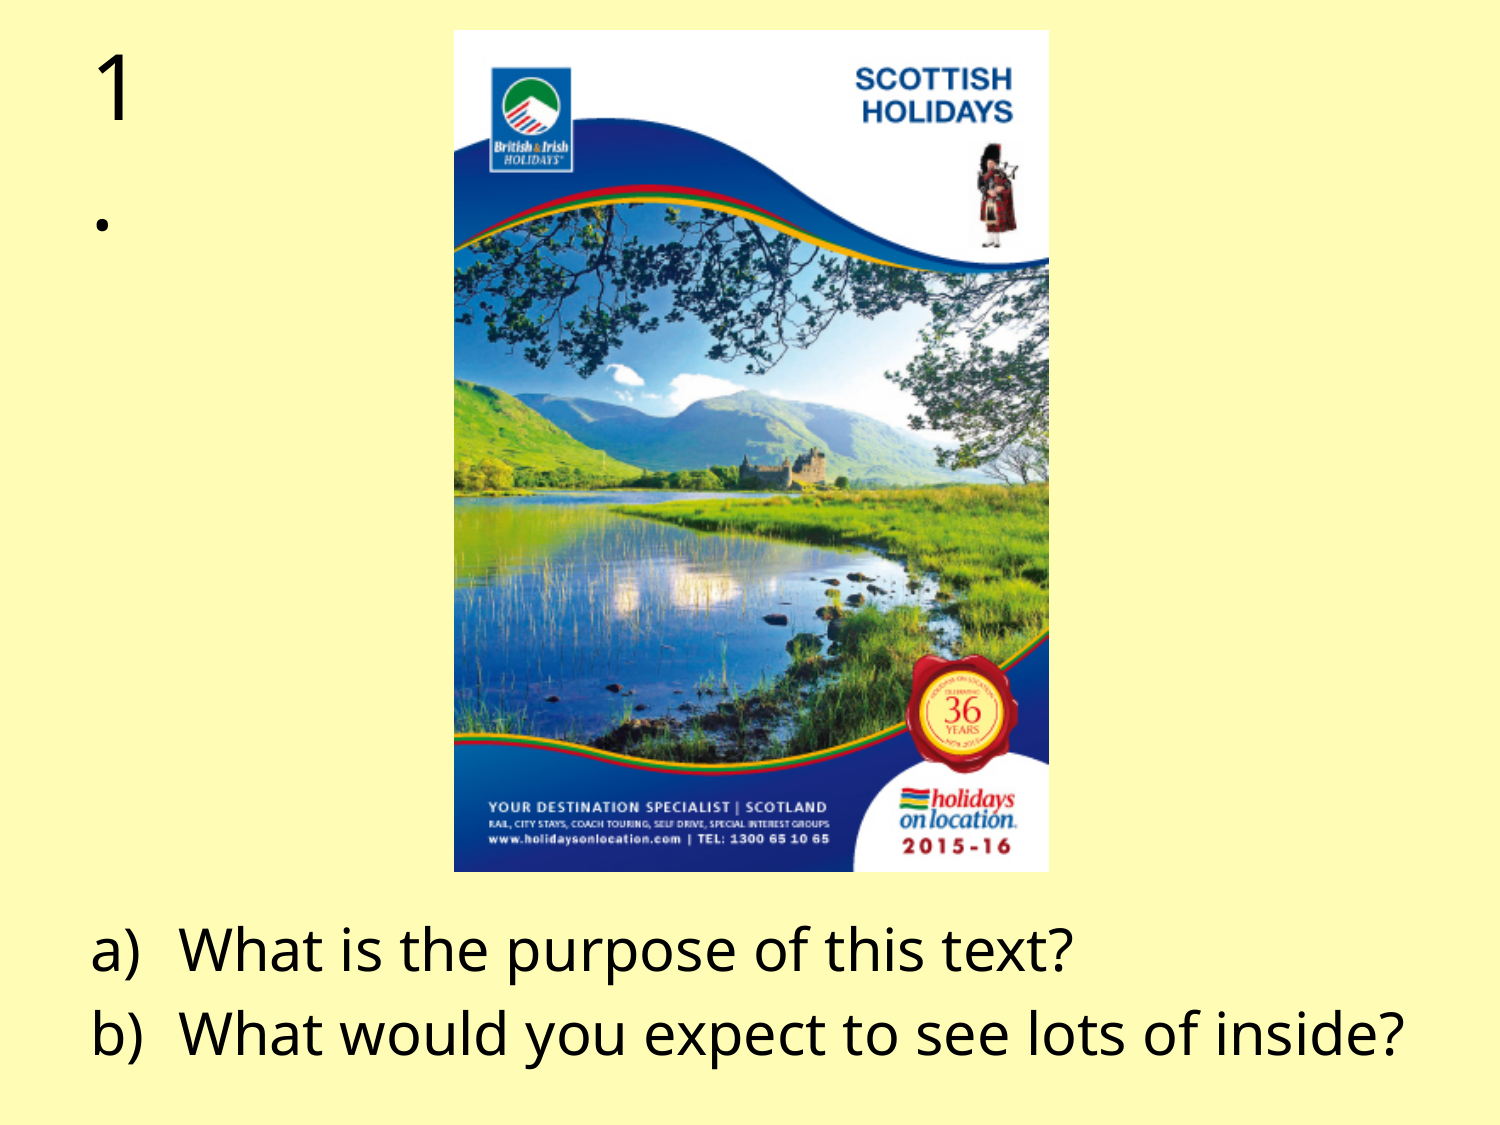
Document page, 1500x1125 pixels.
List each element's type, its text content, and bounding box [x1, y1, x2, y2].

title 1. [75, 45, 172, 233]
picture [454, 30, 1050, 872]
list What is the purpose of this text? What would you expect to see lots of inside? [75, 905, 1425, 1083]
